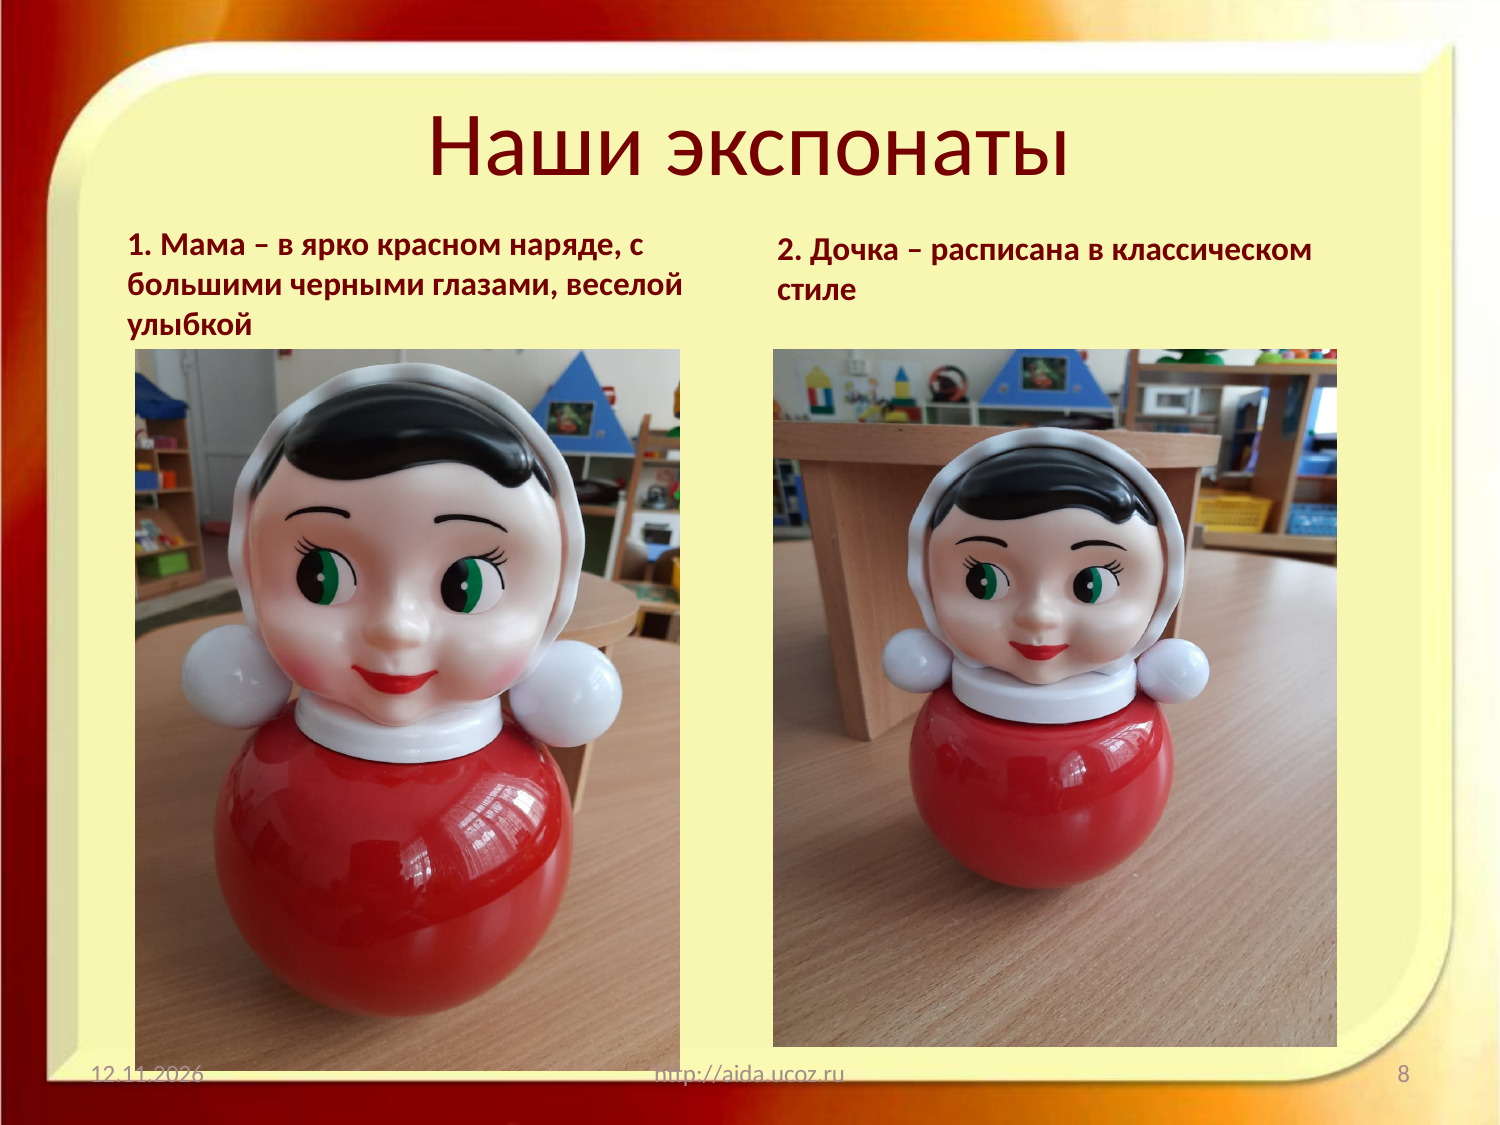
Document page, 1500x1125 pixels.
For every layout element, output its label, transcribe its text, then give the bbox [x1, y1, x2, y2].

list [773, 349, 1337, 1048]
footer http://aida.ucoz.ru [512, 1042, 988, 1103]
slide_number 8 [1074, 1042, 1425, 1103]
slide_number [75, 1042, 425, 1103]
list 2. Дочка – расписана в классическом стиле [761, 172, 1353, 315]
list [135, 349, 680, 1071]
picture [0, 0, 1500, 1125]
list 1. Мама – в ярко красном наряде, с большими черными глазами, веселой улыбкой [111, 219, 738, 351]
title Наши экспонаты [74, 44, 1426, 233]
